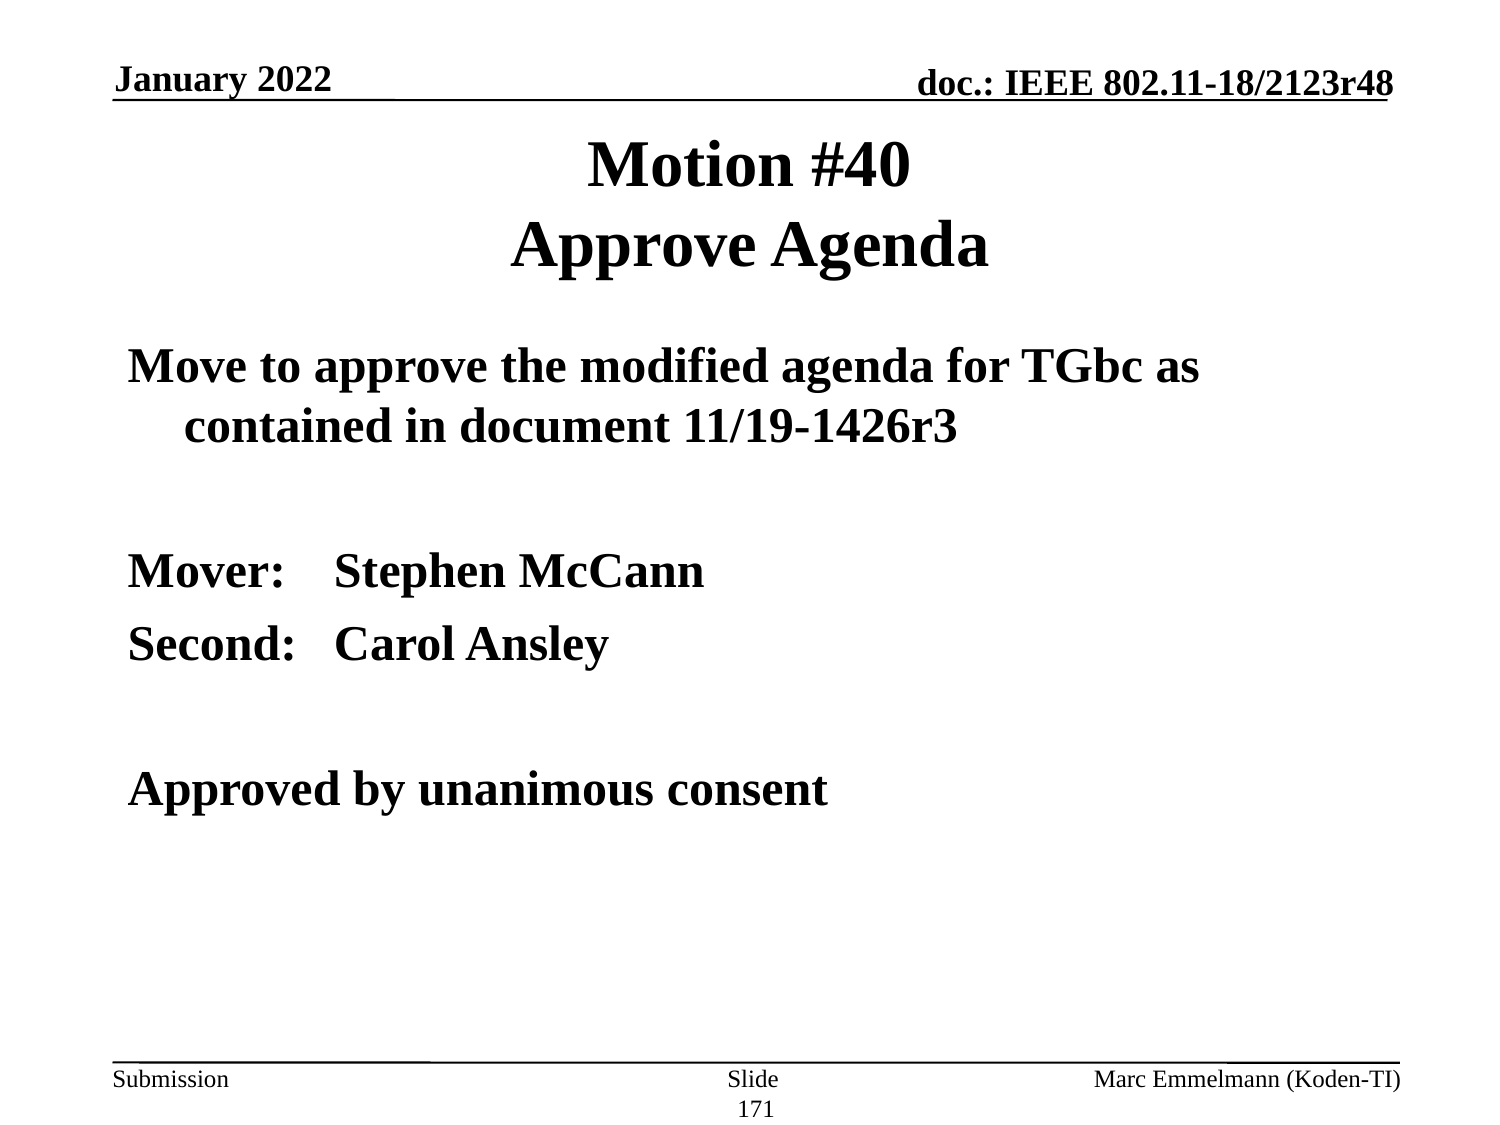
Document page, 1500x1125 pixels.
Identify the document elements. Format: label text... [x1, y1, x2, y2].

footer Marc Emmelmann (Koden-TI) [878, 1061, 1402, 1093]
slide_number Slide 171 [712, 1061, 800, 1123]
title Motion #40 Approve Agenda [112, 112, 1388, 288]
list Move to approve the modified agenda for TGbc as contained in document 11/19-1426r3 Mover: Stephen McCann Second: Carol Ansley Approved by unanimous consent [112, 324, 1388, 1000]
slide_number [114, 54, 423, 100]
